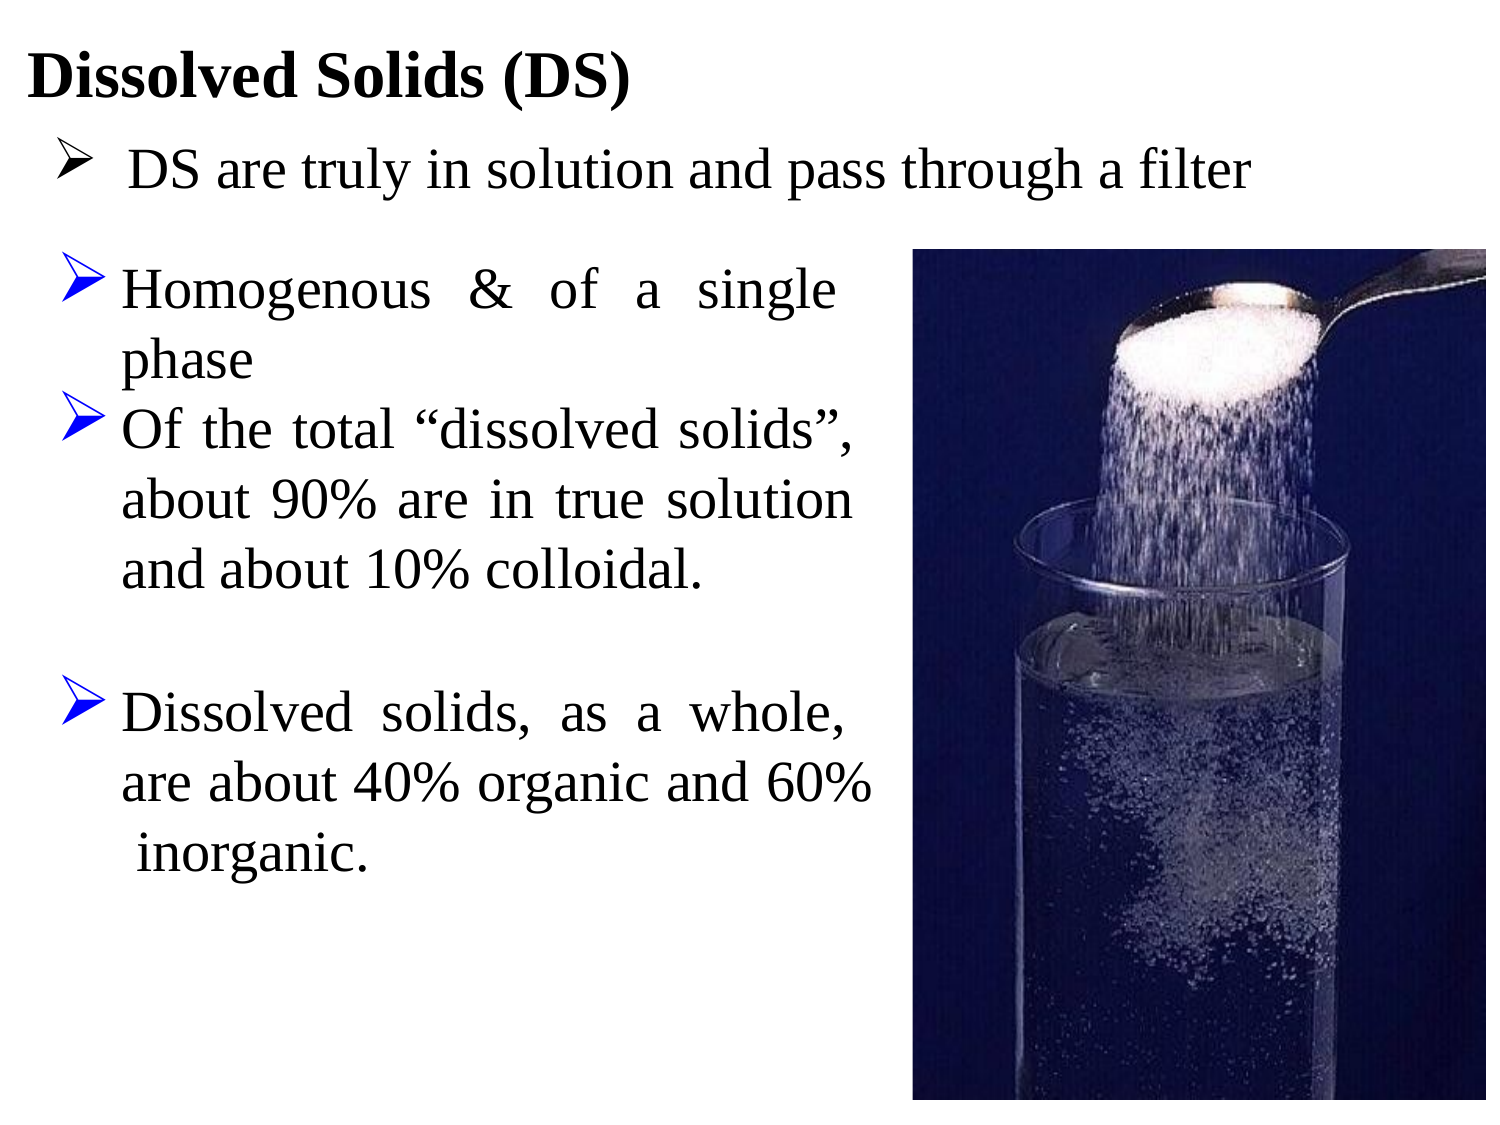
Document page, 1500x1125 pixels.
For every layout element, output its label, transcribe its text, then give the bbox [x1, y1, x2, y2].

text_box DS are truly in solution and pass through a filter Homogenous & of a single phase Of the total “dissolved solids”, about 90% are in true solution and about 10% colloidal. Dissolved solids, as a whole, are about 40% organic and 60% inorganic. [50, 96, 1257, 884]
title Dissolved Solids (DS) [25, 28, 634, 219]
text_box [912, 249, 1486, 1100]
